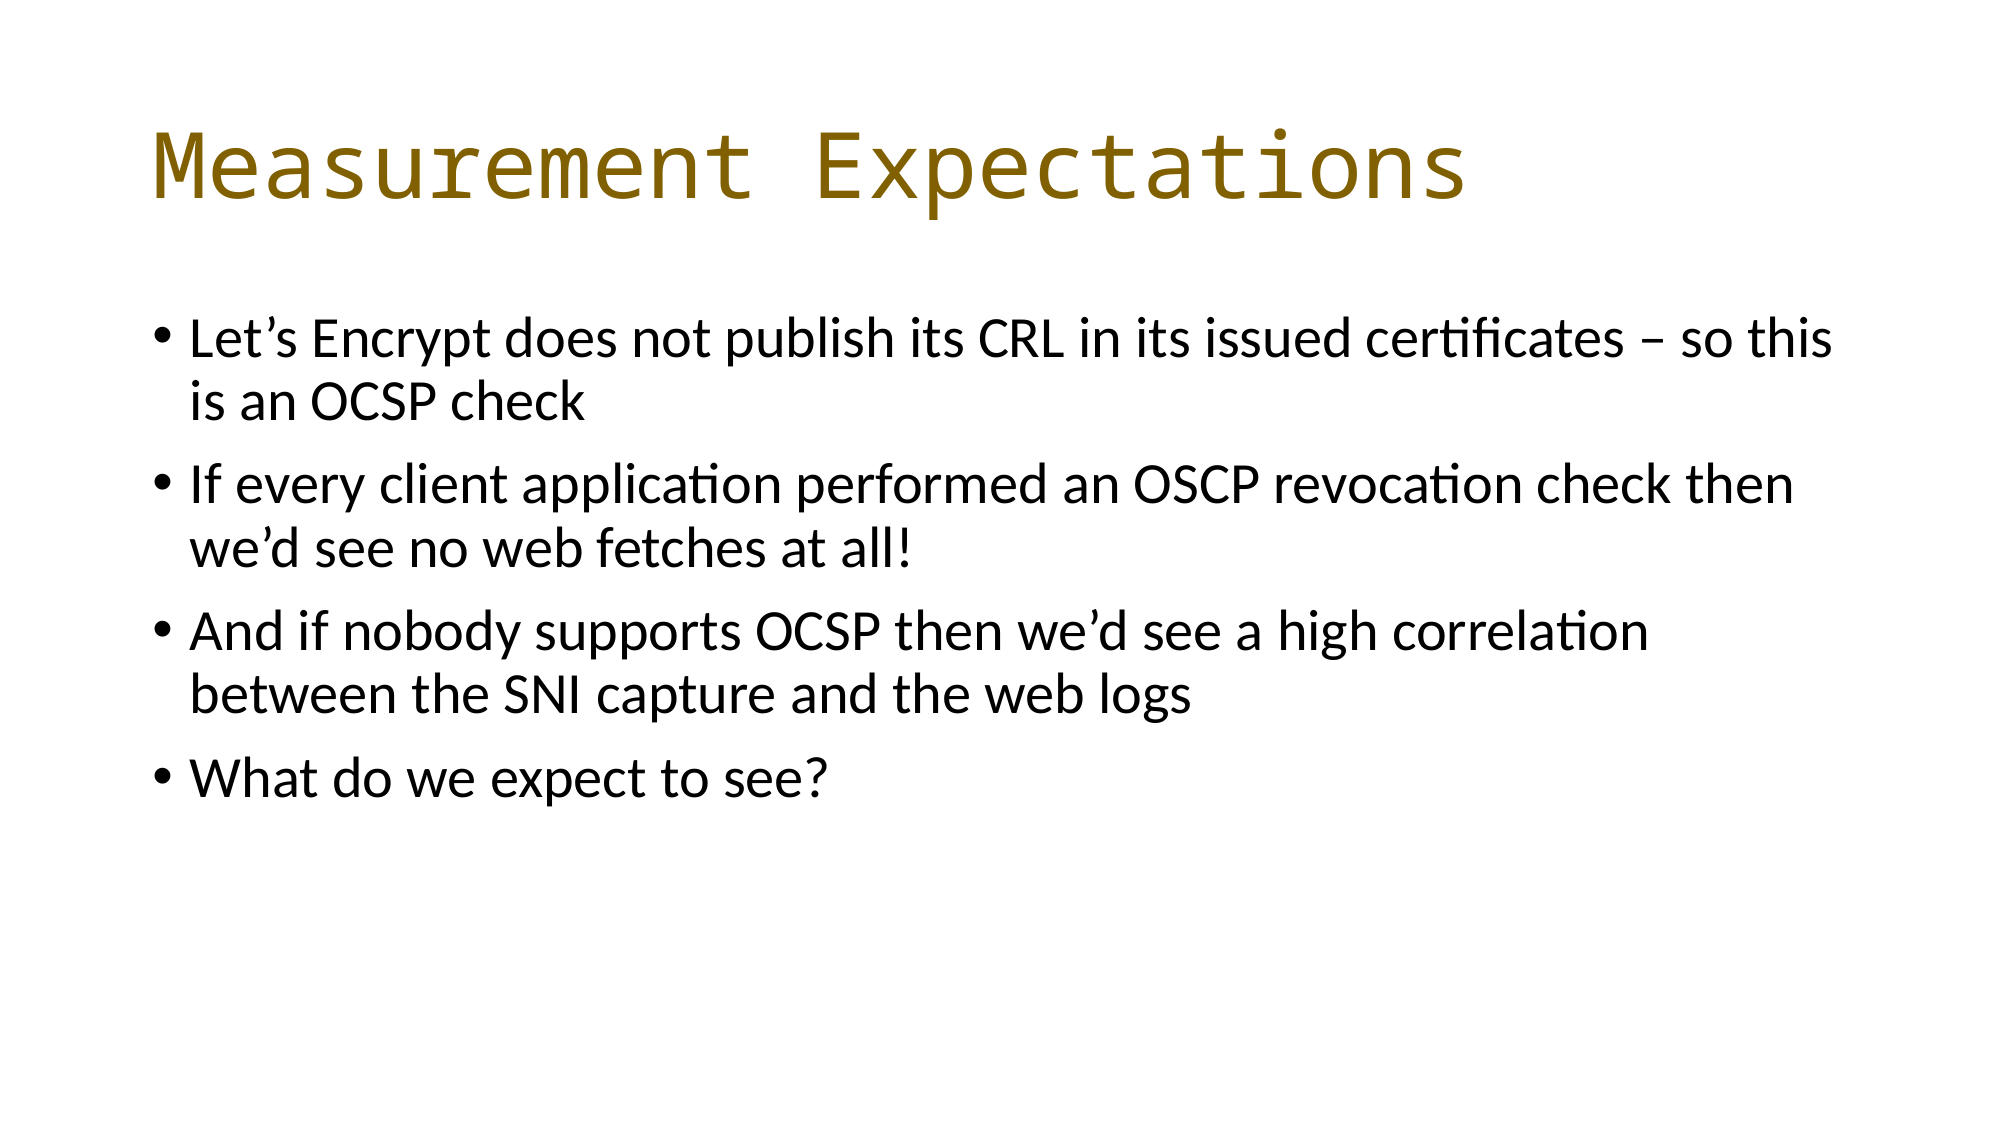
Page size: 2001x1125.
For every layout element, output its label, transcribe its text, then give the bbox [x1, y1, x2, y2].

title Measurement Expectations [137, 59, 1863, 278]
list Let’s Encrypt does not publish its CRL in its issued certificates – so this is an OCSP check If every client application performed an OSCP revocation check then we’d see no web fetches at all! And if nobody supports OCSP then we’d see a high correlation between the SNI capture and the web logs What do we expect to see? [137, 299, 1863, 1014]
